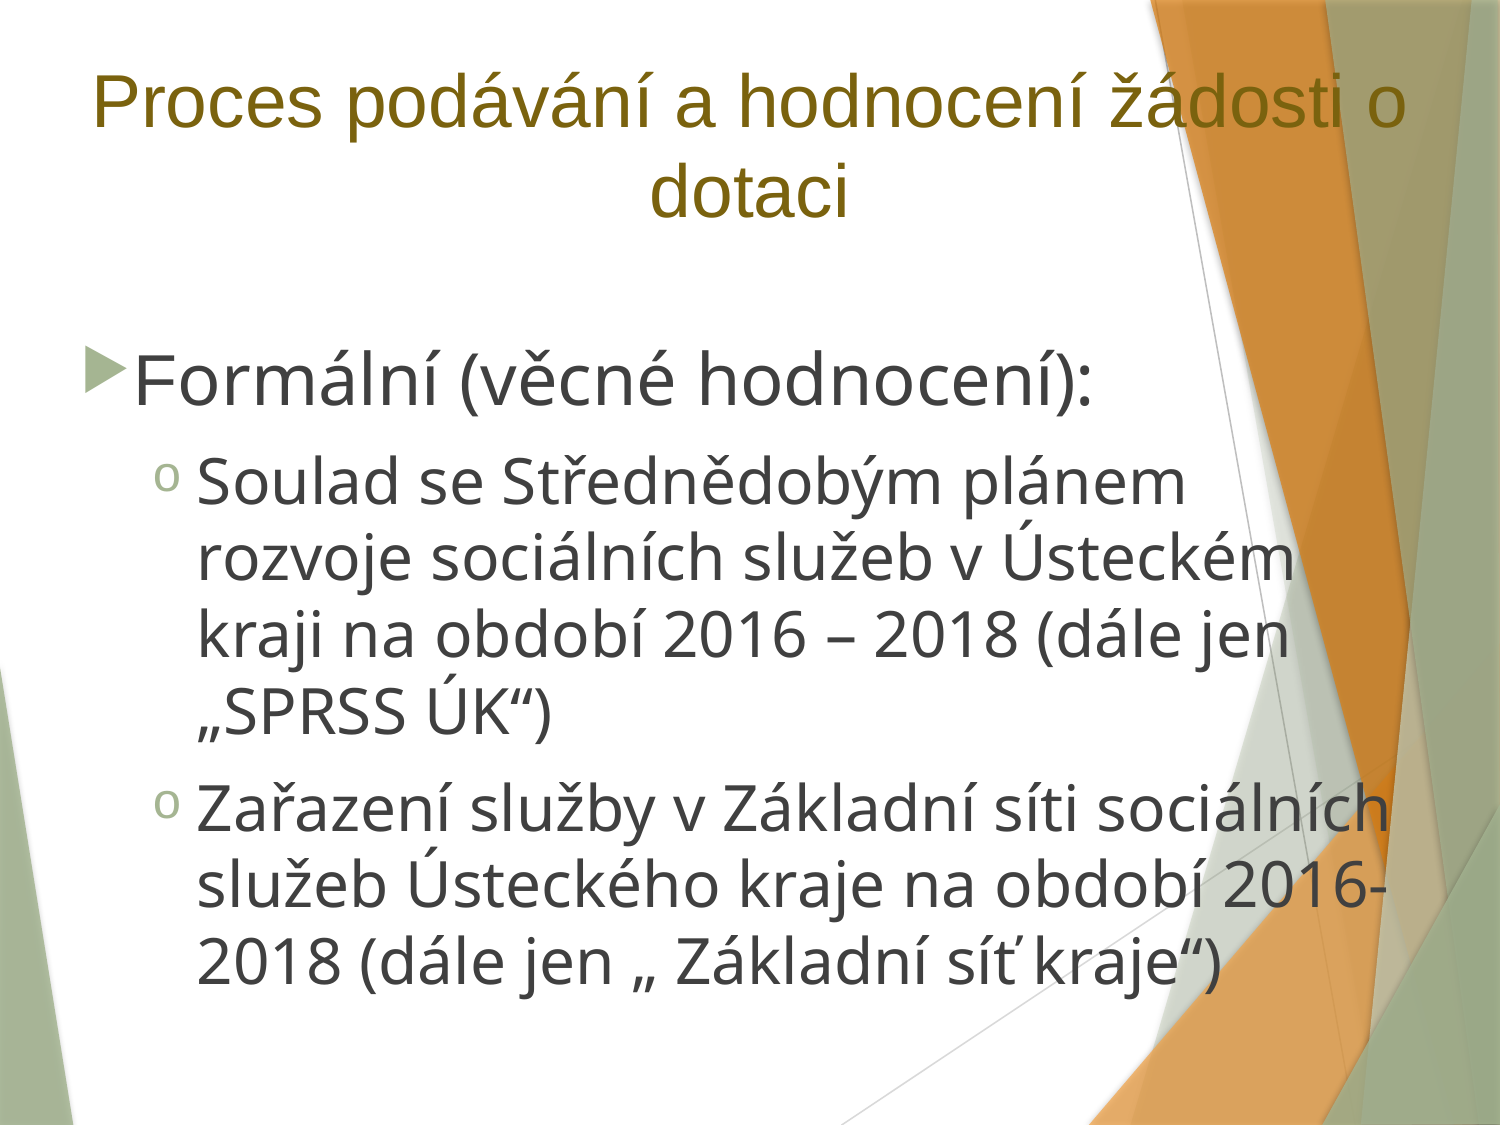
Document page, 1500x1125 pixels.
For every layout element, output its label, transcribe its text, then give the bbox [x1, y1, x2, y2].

list Formální (věcné hodnocení): Soulad se Střednědobým plánem rozvoje sociálních služeb v Ústeckém kraji na období 2016 – 2018 (dále jen „SPRSS ÚK“) Zařazení služby v Základní síti sociálních služeb Ústeckého kraje na období 2016-2018 (dále jen „ Základní síť kraje“) [64, 326, 1415, 1083]
title Proces podávání a hodnocení žádosti o dotaci [75, 45, 1425, 161]
